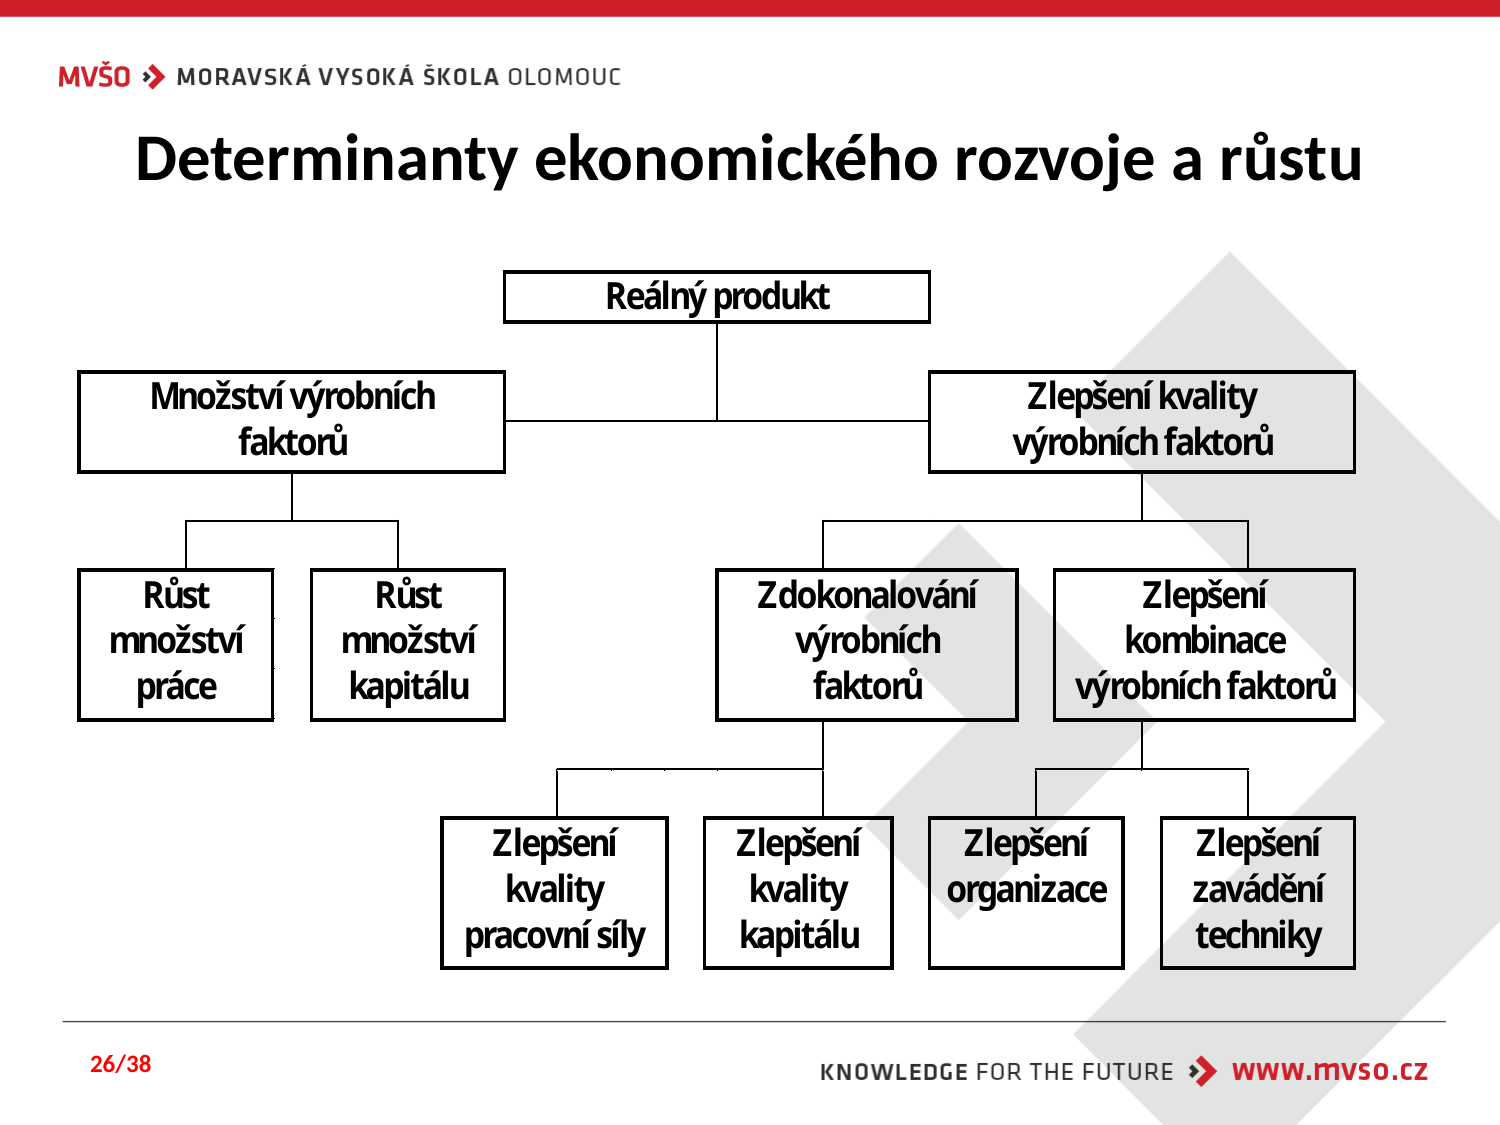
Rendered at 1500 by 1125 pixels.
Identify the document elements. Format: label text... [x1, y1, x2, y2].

text_box 26/38 [74, 1040, 213, 1085]
picture [0, 0, 1500, 1125]
title Determinanty ekonomického rozvoje a růstu [75, 86, 1425, 222]
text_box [25, 221, 1410, 972]
